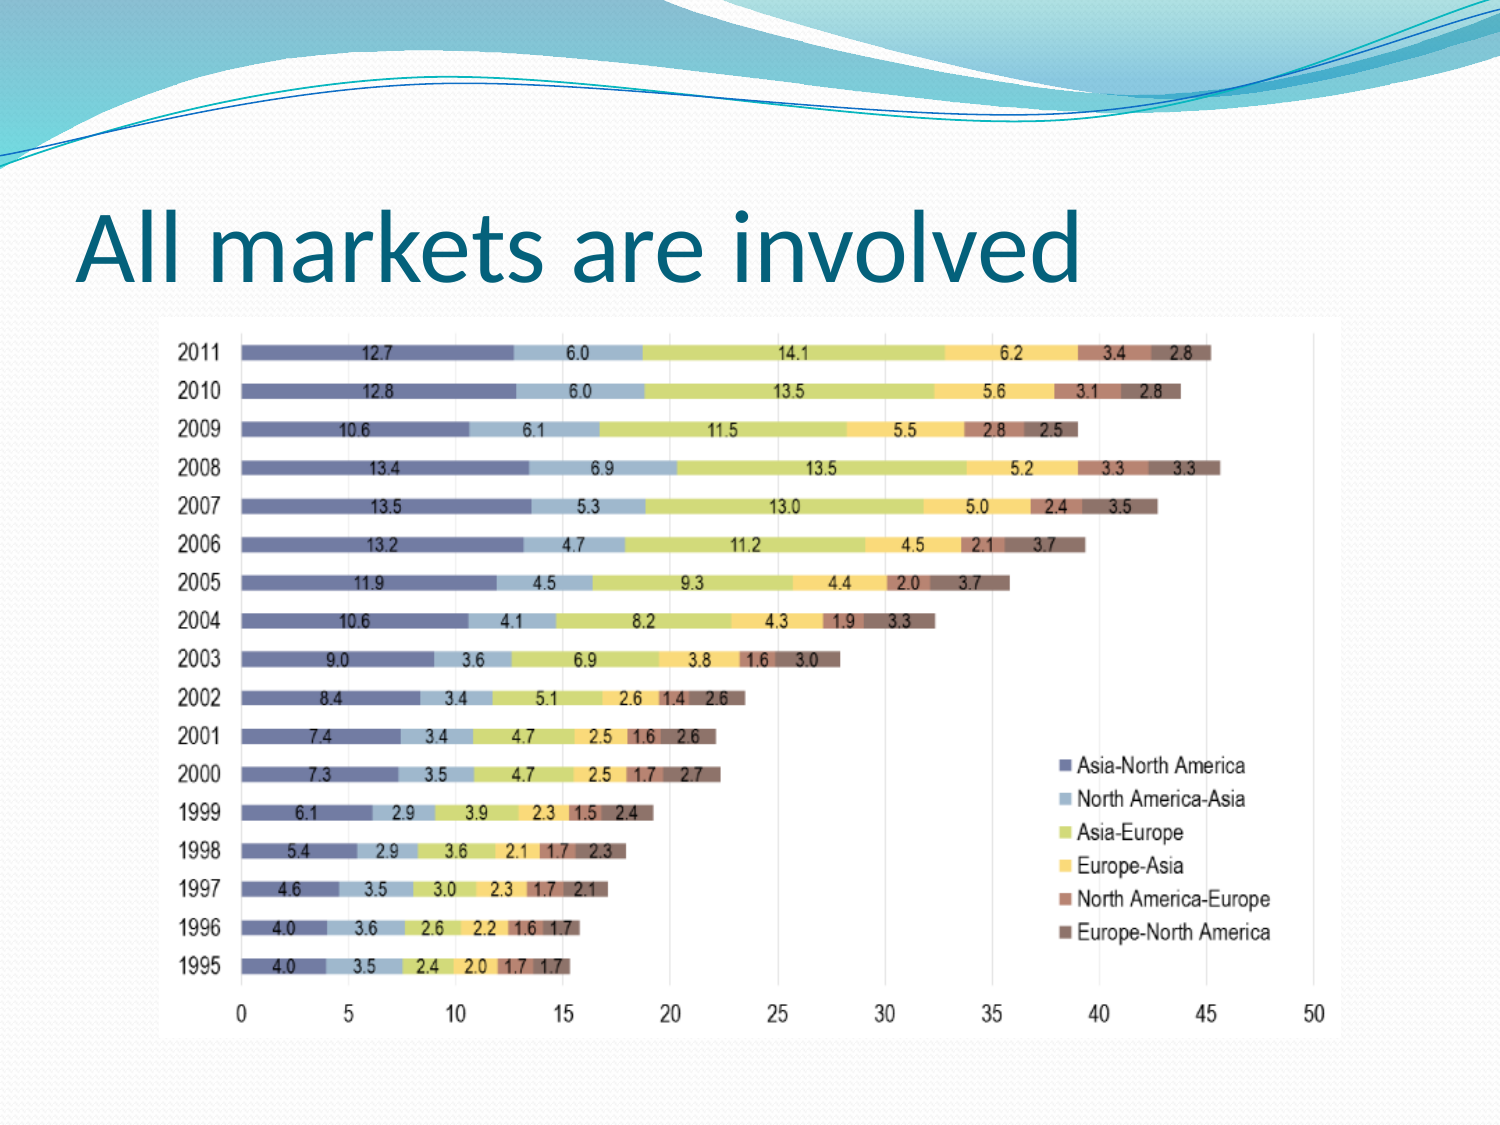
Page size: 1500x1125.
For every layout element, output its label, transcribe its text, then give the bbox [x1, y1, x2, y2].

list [158, 317, 1341, 1038]
title All markets are involved [75, 115, 1425, 303]
